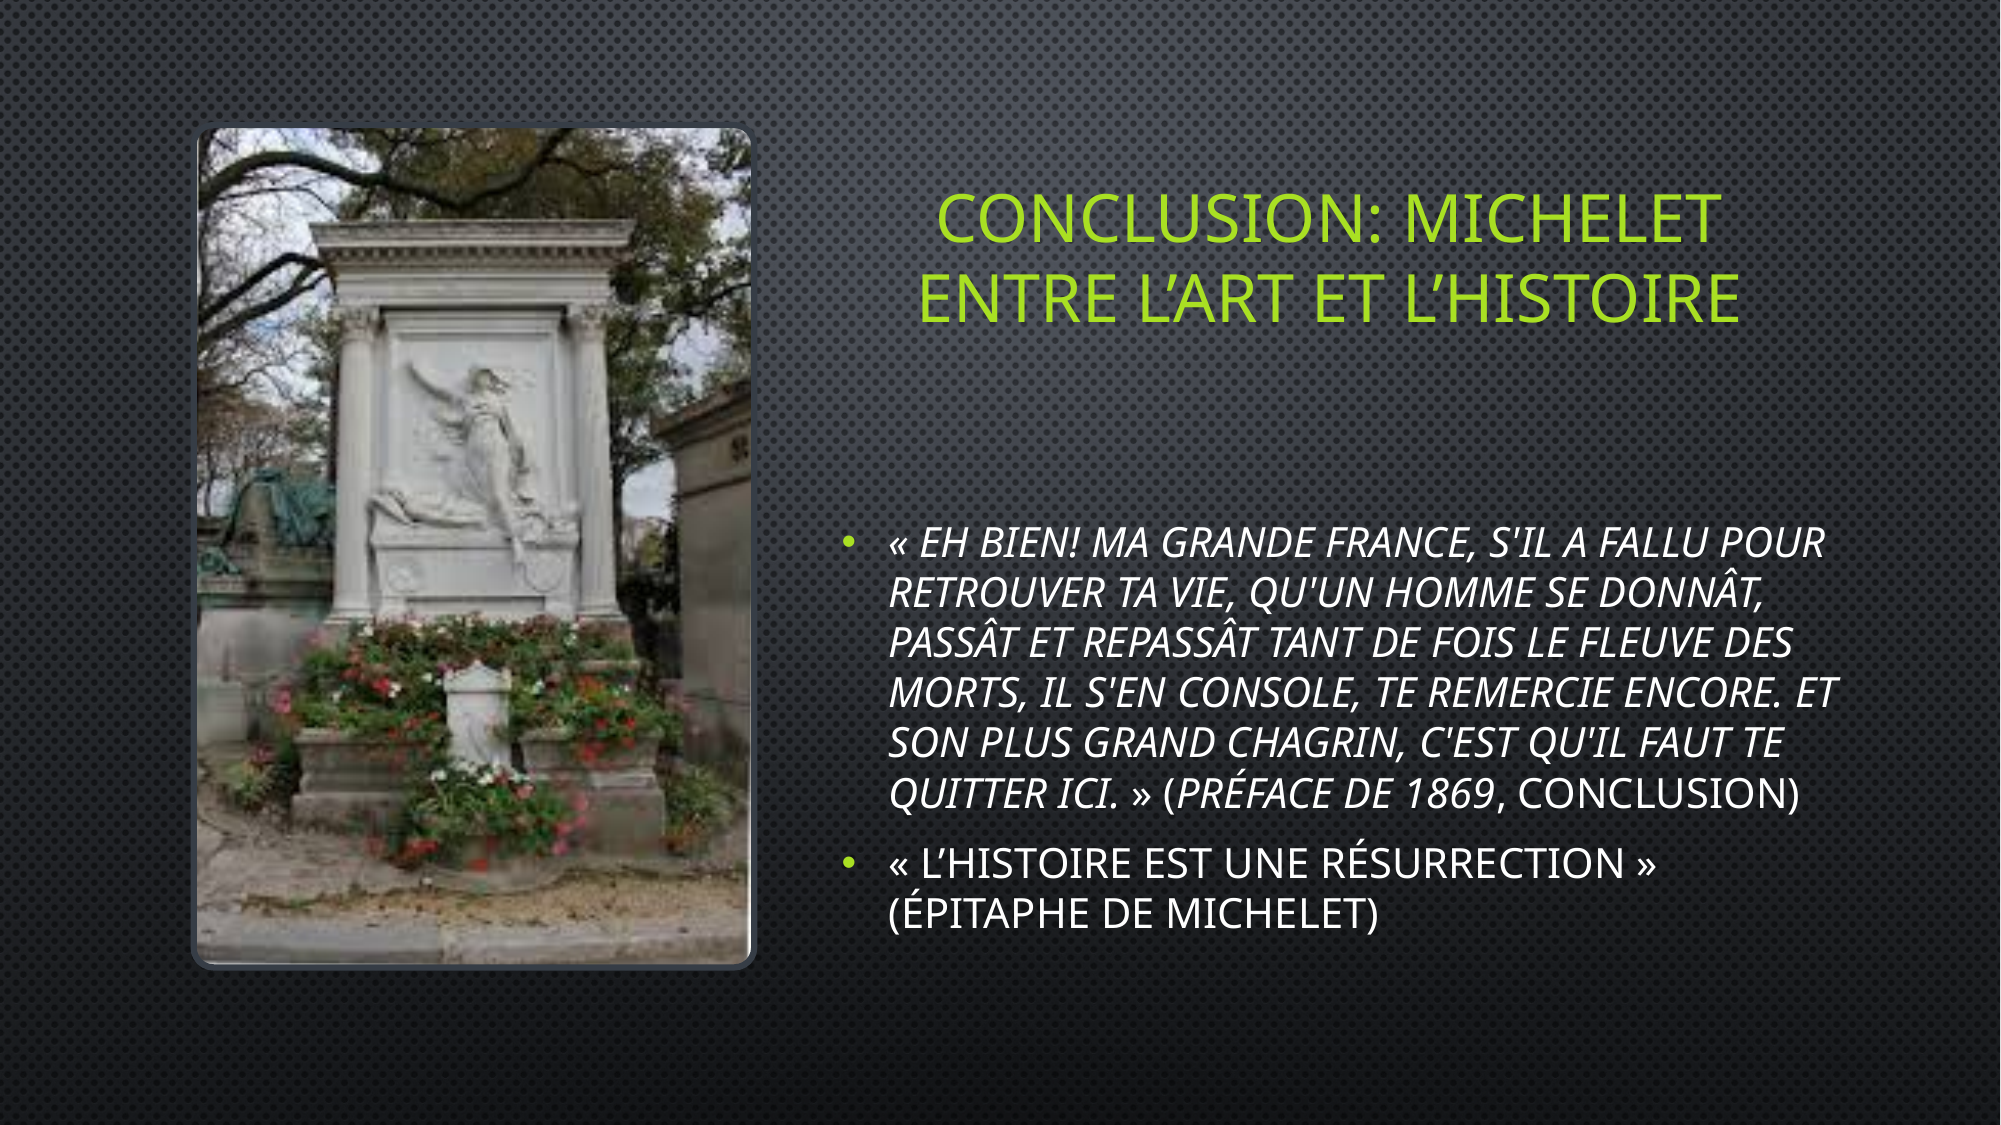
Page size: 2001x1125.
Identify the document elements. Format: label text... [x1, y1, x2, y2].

list « Eh bien! ma grande France, s'il a fallu pour retrouver ta vie, qu'un homme se donnât, passât et repassât tant de fois le fleuve des morts, il s'en console, te remercie encore. Et son plus grand chagrin, c'est qu'il faut te quitter ici. » (Préface de 1869, conclusion) « L’Histoire est une résurrection » (épitaphe de Michelet) [826, 437, 1856, 995]
picture [193, 124, 755, 968]
title Conclusion: Michelet entre l’art et l’histoire [826, 99, 1833, 413]
